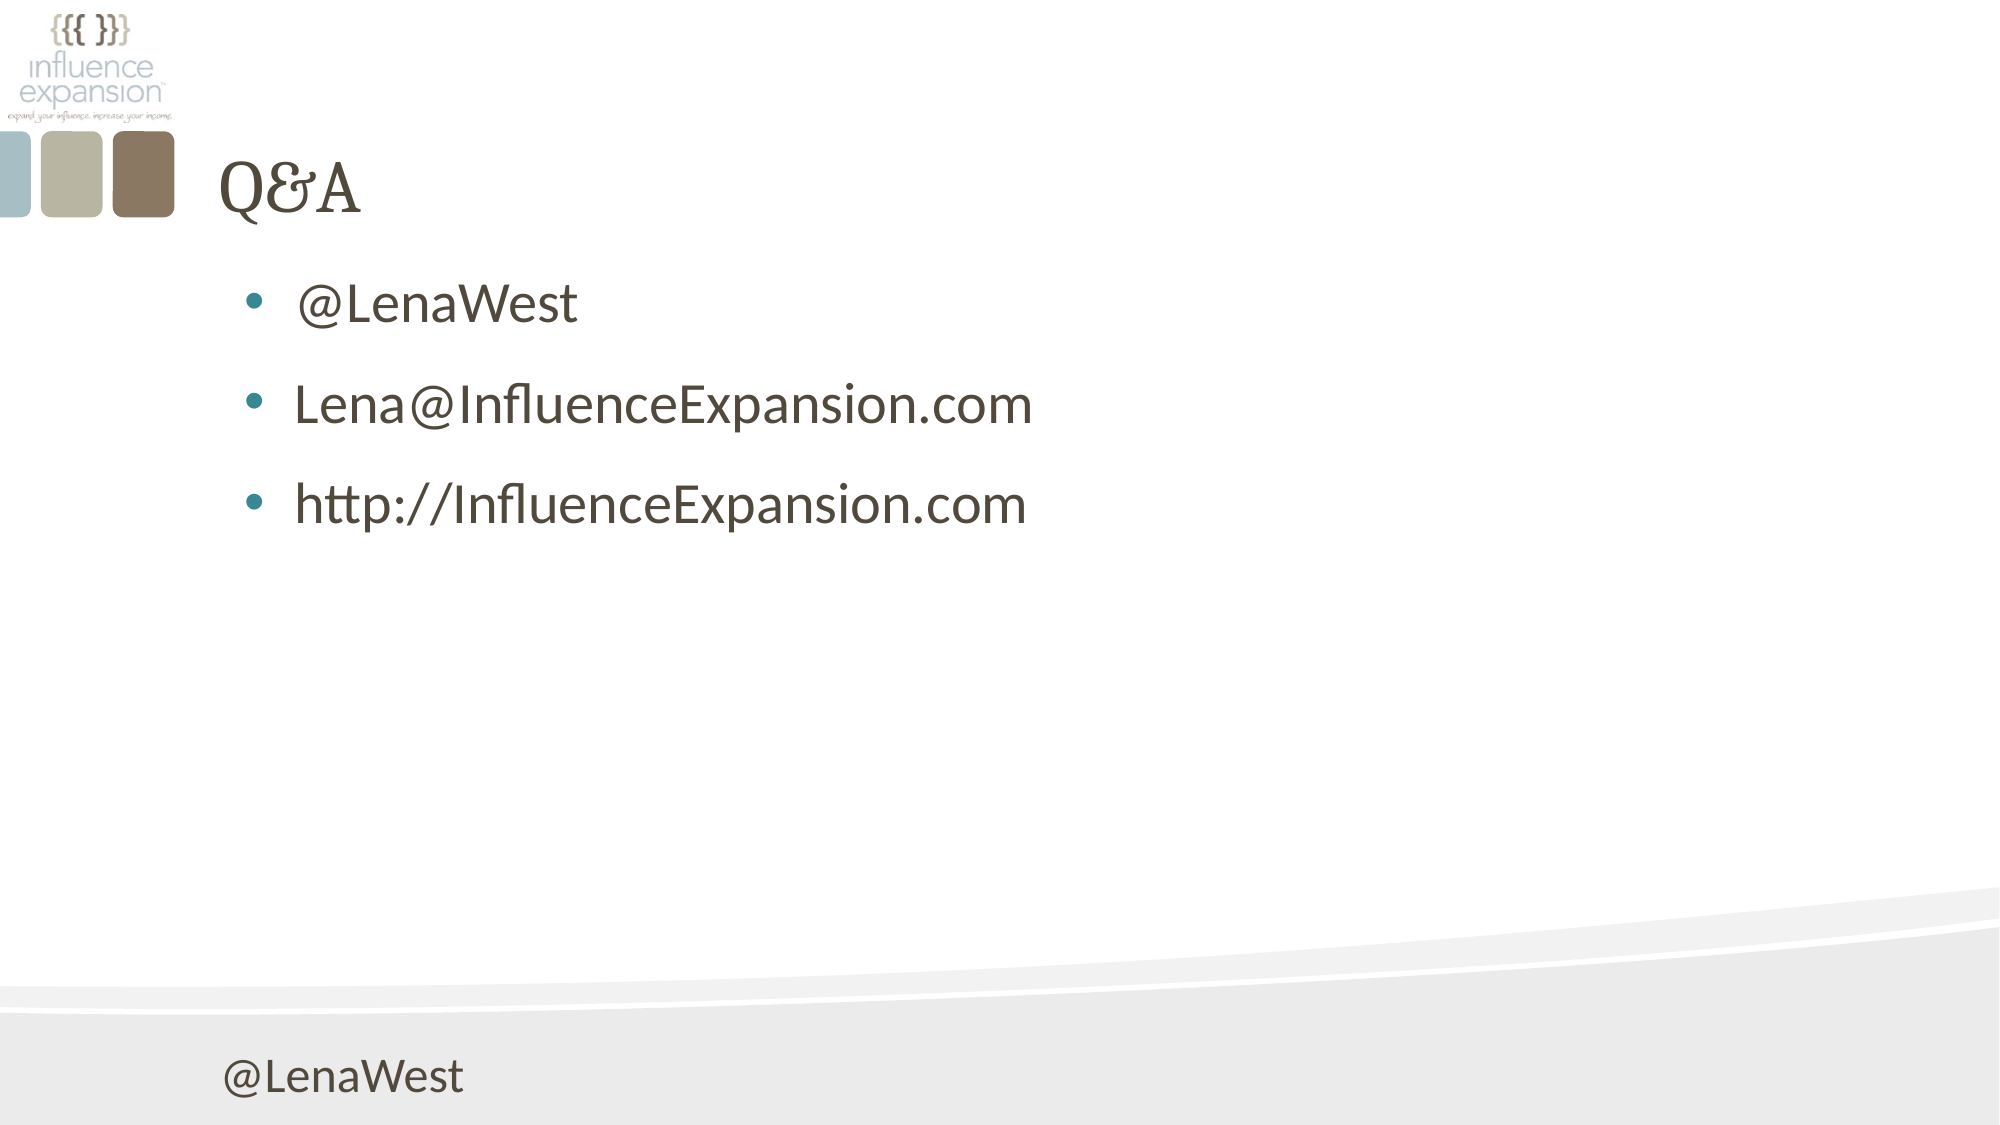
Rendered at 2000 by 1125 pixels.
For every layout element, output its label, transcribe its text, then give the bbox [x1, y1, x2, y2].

title Q&A [199, 24, 1800, 238]
footer @LenaWest [199, 1057, 1560, 1088]
picture [8, 14, 172, 123]
list @LenaWest Lena@InfluenceExpansion.com http://InfluenceExpansion.com [224, 262, 1225, 900]
